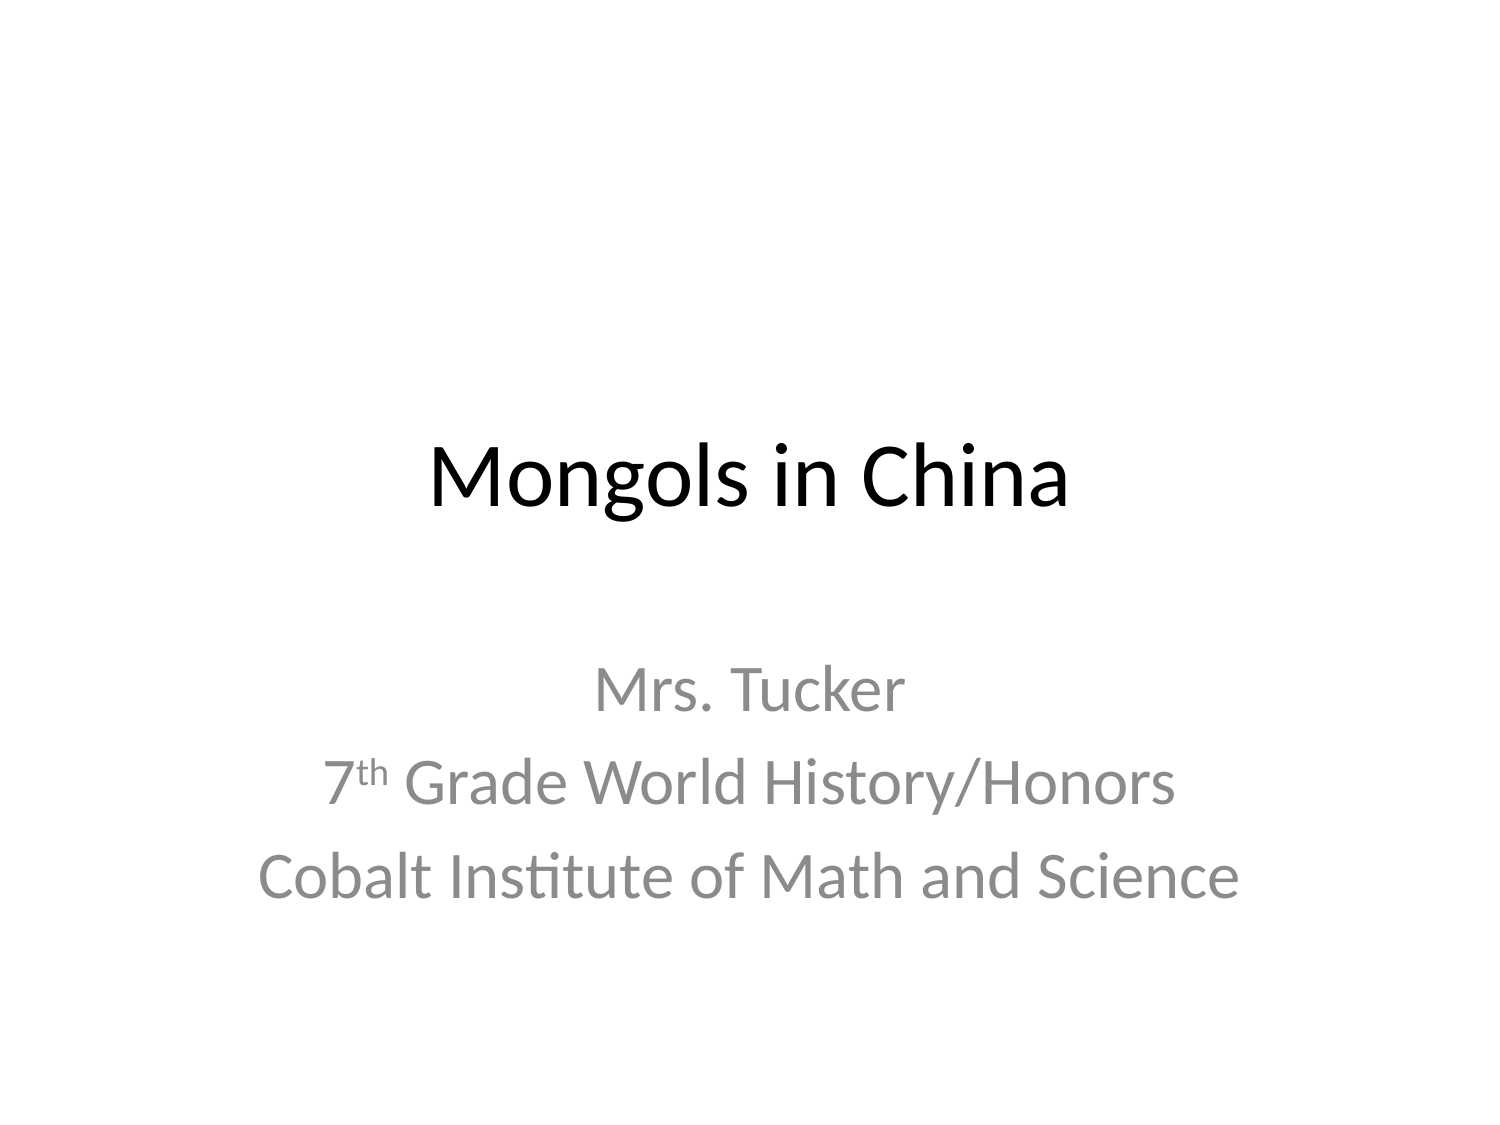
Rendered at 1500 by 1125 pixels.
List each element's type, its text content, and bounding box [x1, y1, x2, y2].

title Mongols in China [112, 349, 1388, 591]
subtitle Mrs. Tucker 7th Grade World History/Honors Cobalt Institute of Math and Science [225, 637, 1275, 925]
